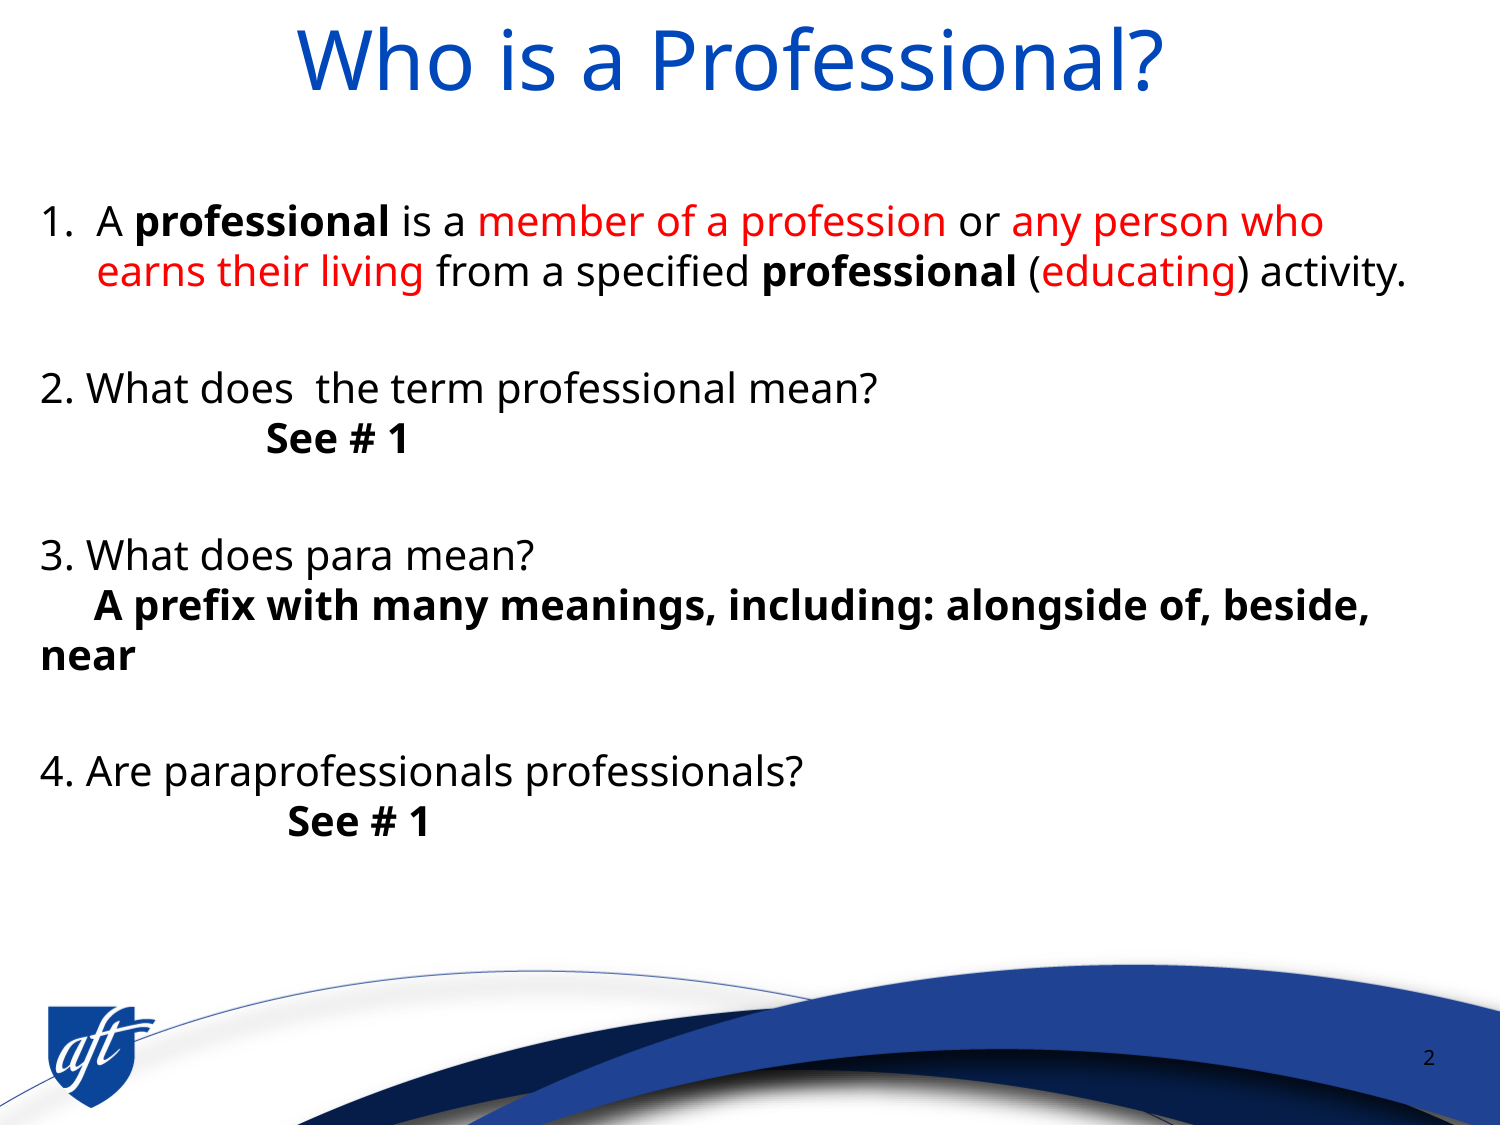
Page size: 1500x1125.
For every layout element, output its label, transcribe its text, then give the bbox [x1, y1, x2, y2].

picture [0, 0, 1500, 1125]
slide_number 2 [1137, 1037, 1451, 1088]
title Who is a Professional? [24, 0, 1438, 113]
list A professional is a member of a profession or any person who earns their living from a specified professional (educating) activity. 2. What does the term professional mean? See # 1 3. What does para mean? A prefix with many meanings, including: alongside of, beside, near 4. Are paraprofessionals professionals? See # 1 [24, 187, 1450, 950]
